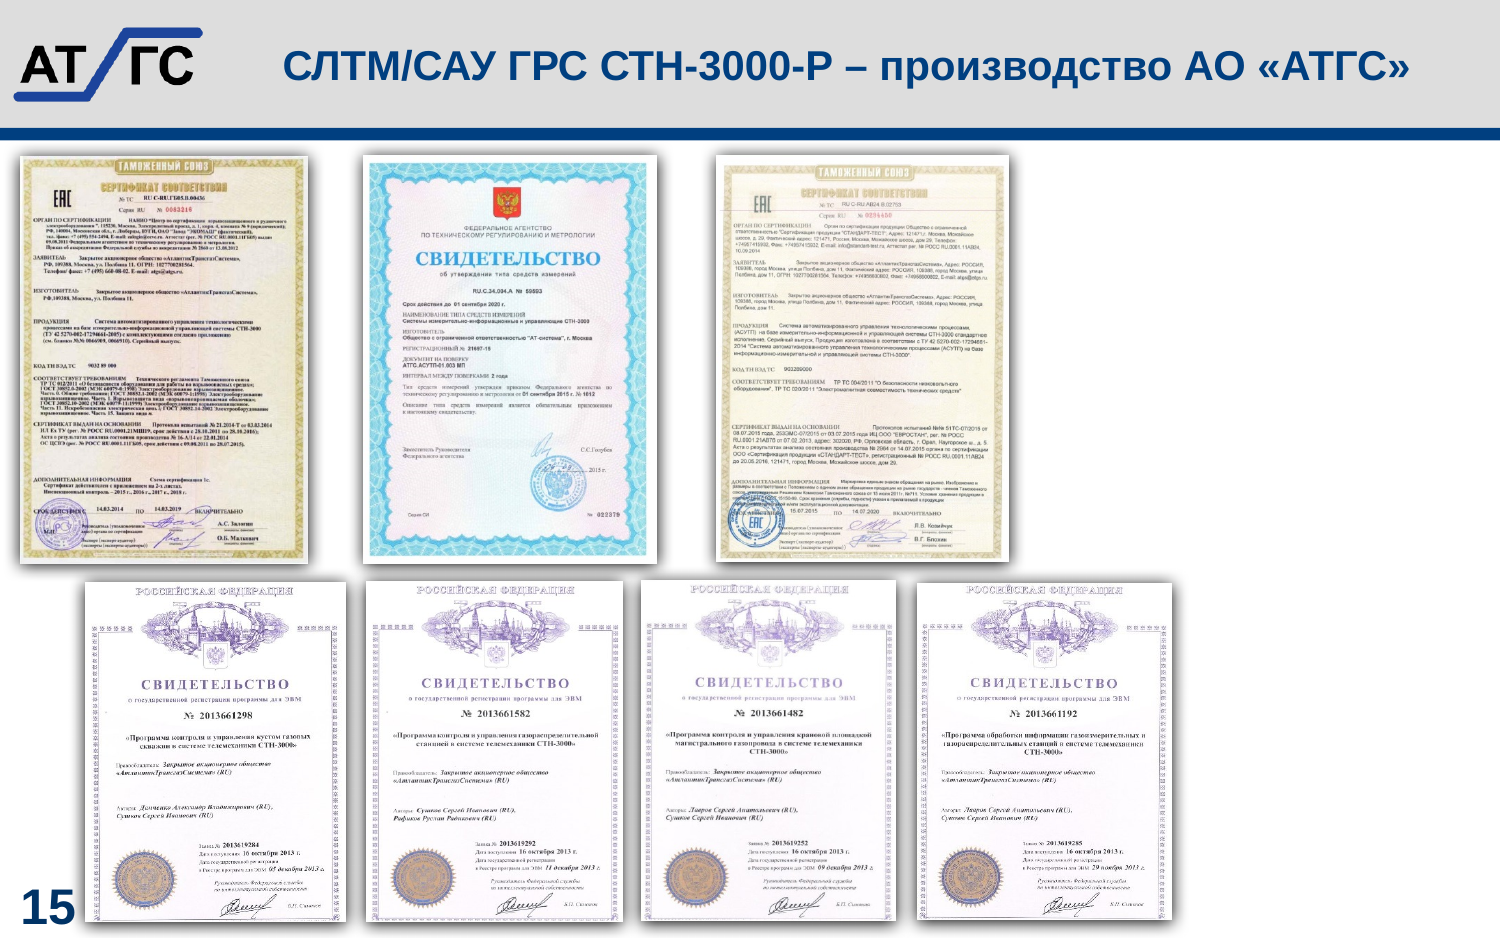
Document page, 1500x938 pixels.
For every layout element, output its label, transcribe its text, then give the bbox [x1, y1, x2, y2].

picture [366, 581, 623, 922]
picture [917, 583, 1172, 921]
picture [85, 581, 346, 922]
title СЛТМ/САУ ГРС СТН-3000-Р – производство АО «АТГС» [210, 9, 1483, 125]
picture [641, 580, 896, 921]
picture [716, 154, 1009, 563]
slide_number 15 [0, 870, 97, 938]
picture [13, 27, 205, 106]
picture [19, 156, 308, 564]
picture [363, 154, 657, 564]
